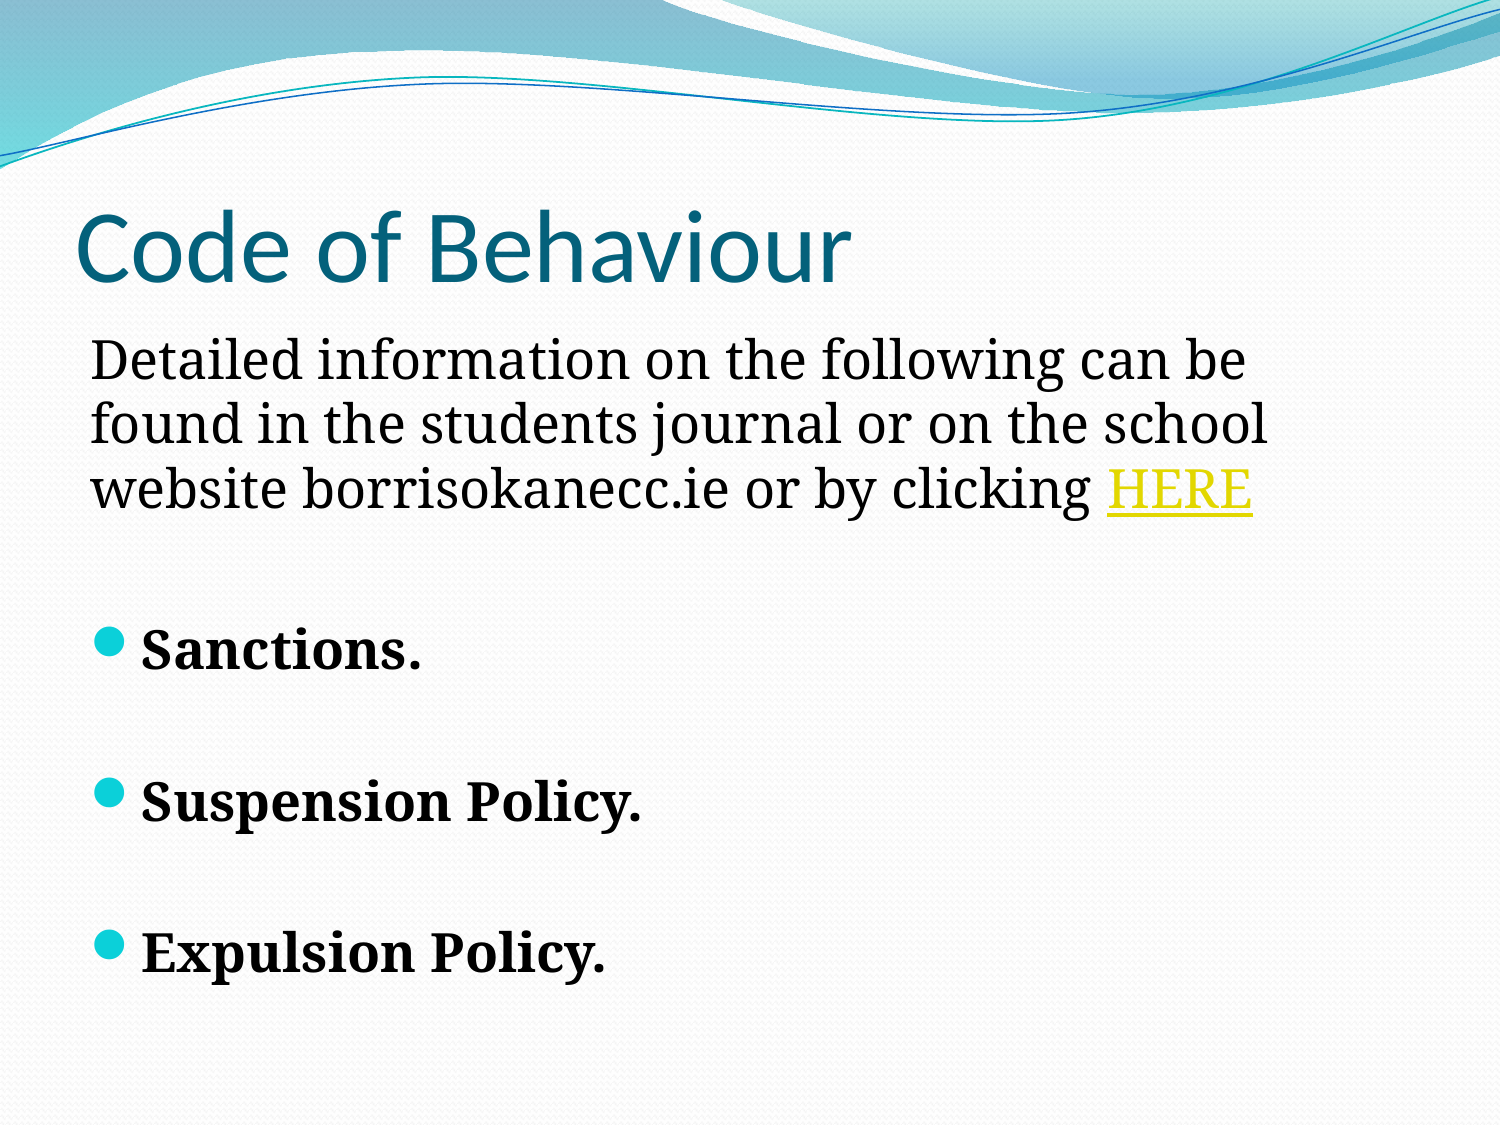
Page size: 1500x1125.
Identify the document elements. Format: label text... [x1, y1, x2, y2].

list Detailed information on the following can be found in the students journal or on the school website borrisokanecc.ie or by clicking HERE Sanctions. Suspension Policy. Expulsion Policy. [75, 317, 1425, 1038]
title Code of Behaviour [75, 115, 1425, 304]
